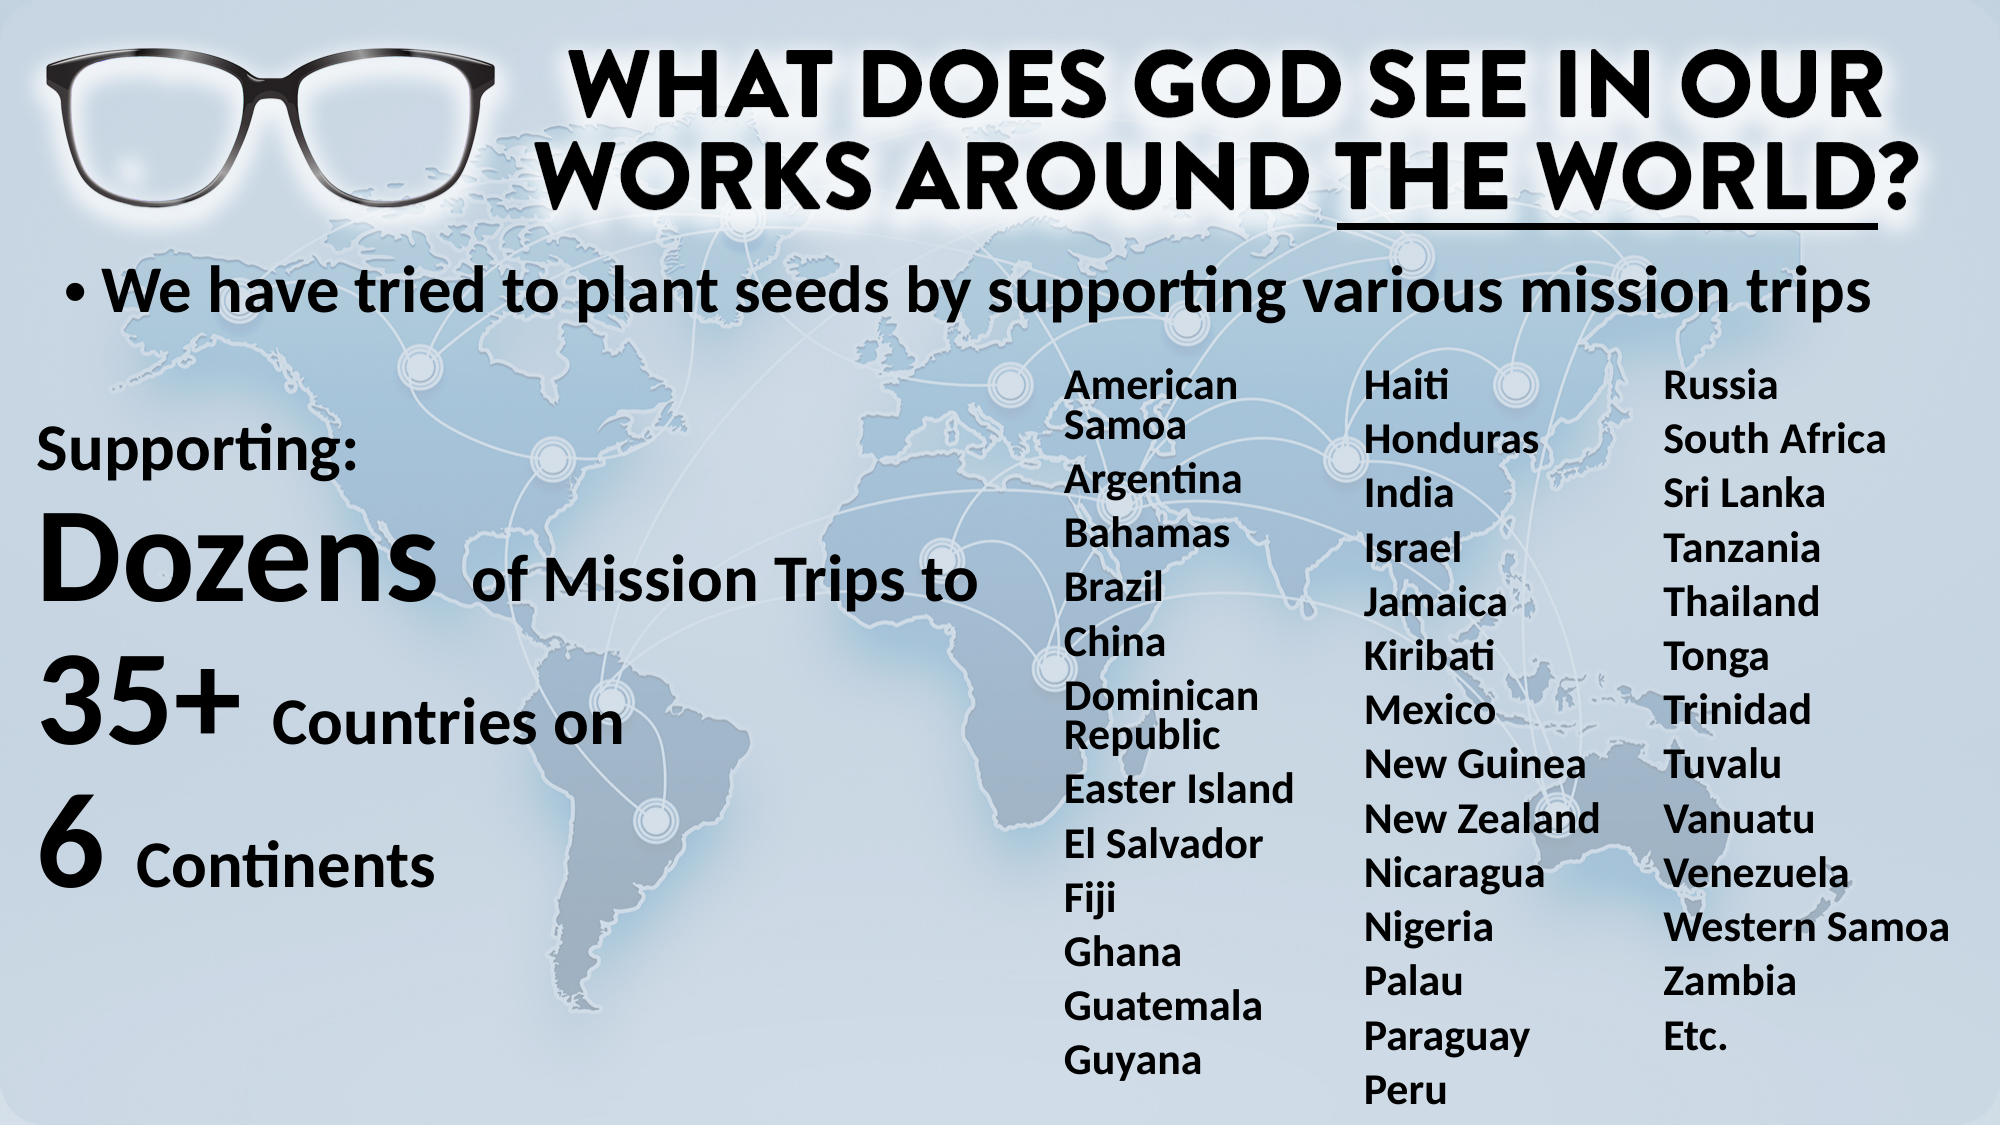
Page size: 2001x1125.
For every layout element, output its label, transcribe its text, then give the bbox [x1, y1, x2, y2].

text_box American Samoa Argentina Bahamas Brazil China Dominican Republic Easter Island El Salvador Fiji Ghana Guatemala Guyana Haiti Honduras India Israel Jamaica Kiribati Mexico New Guinea New Zealand Nicaragua Nigeria Palau Paraguay Peru Russia South Africa Sri Lanka Tanzania Thailand Tonga Trinidad Tuvalu Vanuatu Venezuela Western Samoa Zambia Etc. [1049, 360, 1978, 1125]
list Supporting: Dozens of Mission Trips to 35+ Countries on 6 Continents [21, 415, 1013, 1088]
text_box We have tried to plant seeds by supporting various mission trips [48, 256, 1987, 345]
picture [0, 0, 2000, 1125]
